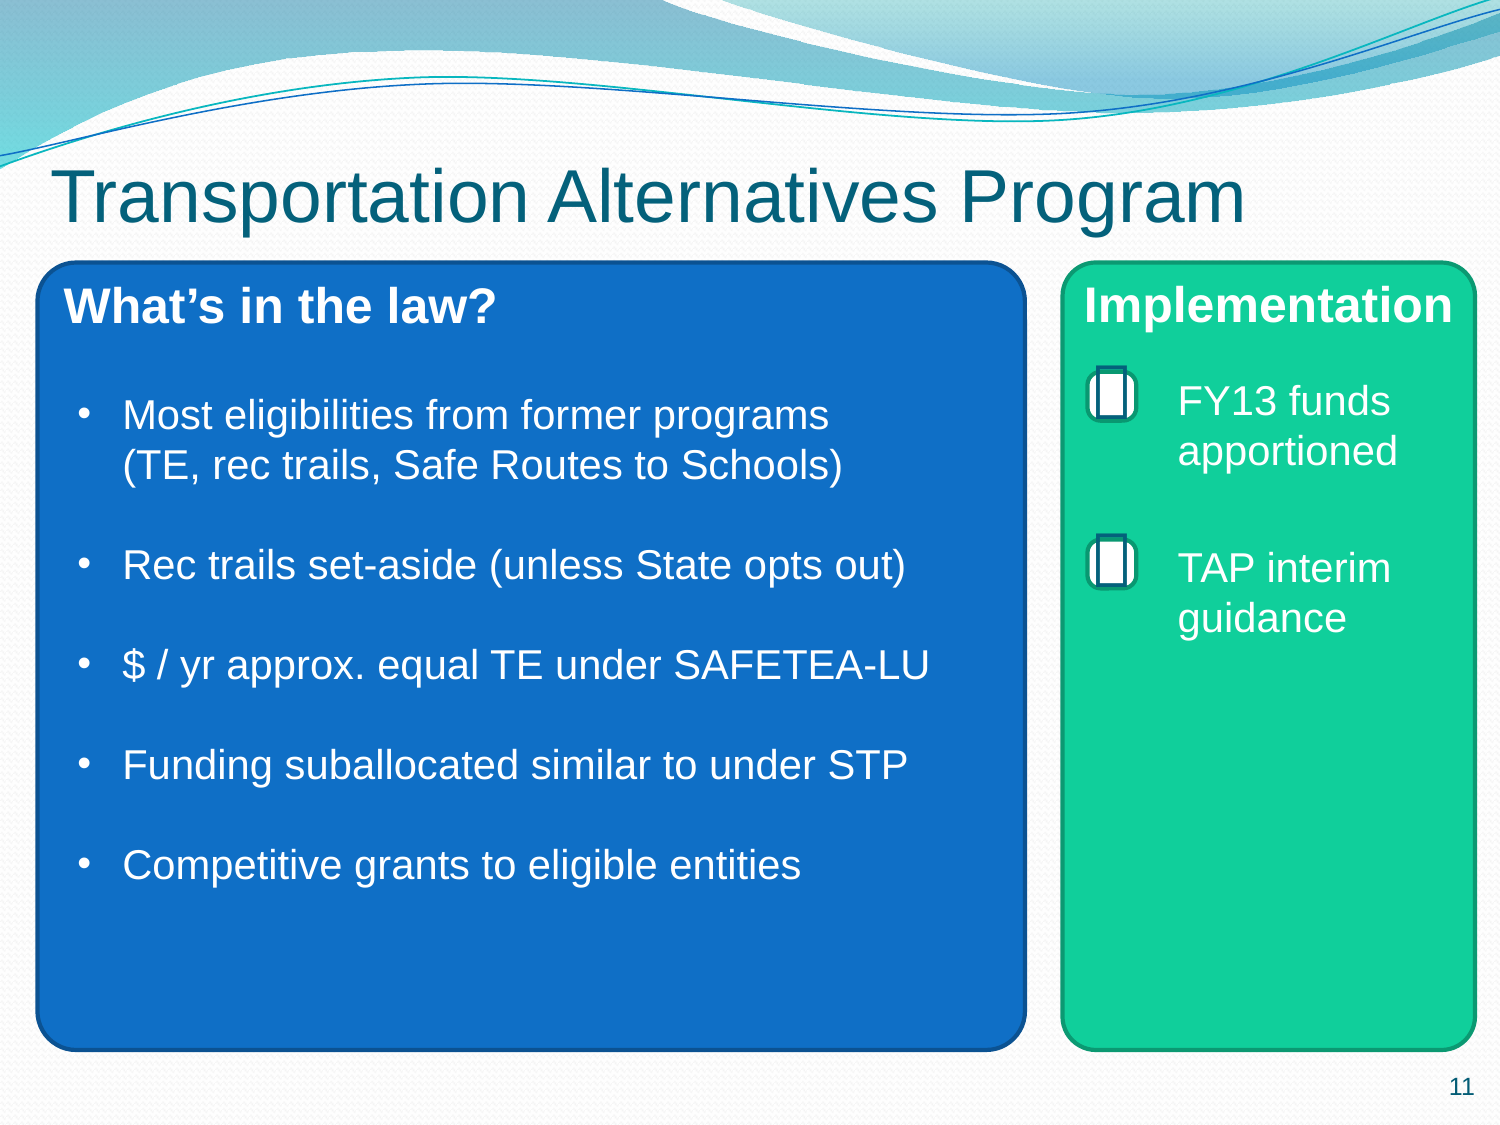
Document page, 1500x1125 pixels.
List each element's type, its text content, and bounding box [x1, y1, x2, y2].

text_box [1074, 337, 1438, 483]
text_box Implementation [1060, 260, 1478, 1053]
slide_number 11 [1350, 1040, 1475, 1100]
text_box What’s in the law? [1067, 338, 1443, 495]
title Transportation Alternatives Program [50, 140, 1400, 263]
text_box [1074, 505, 1438, 651]
text_box What’s in the law? [1067, 506, 1443, 663]
text_box What’s in the law? [35, 263, 1028, 1053]
list Most eligibilities from former programs (TE, rec trails, Safe Routes to Schools) Rec trails set-aside (unless State opts out) $ / yr approx. equal TE under SAFETEA-LU Funding suballocated similar to under STP Competitive grants to eligible entities [62, 379, 988, 1050]
